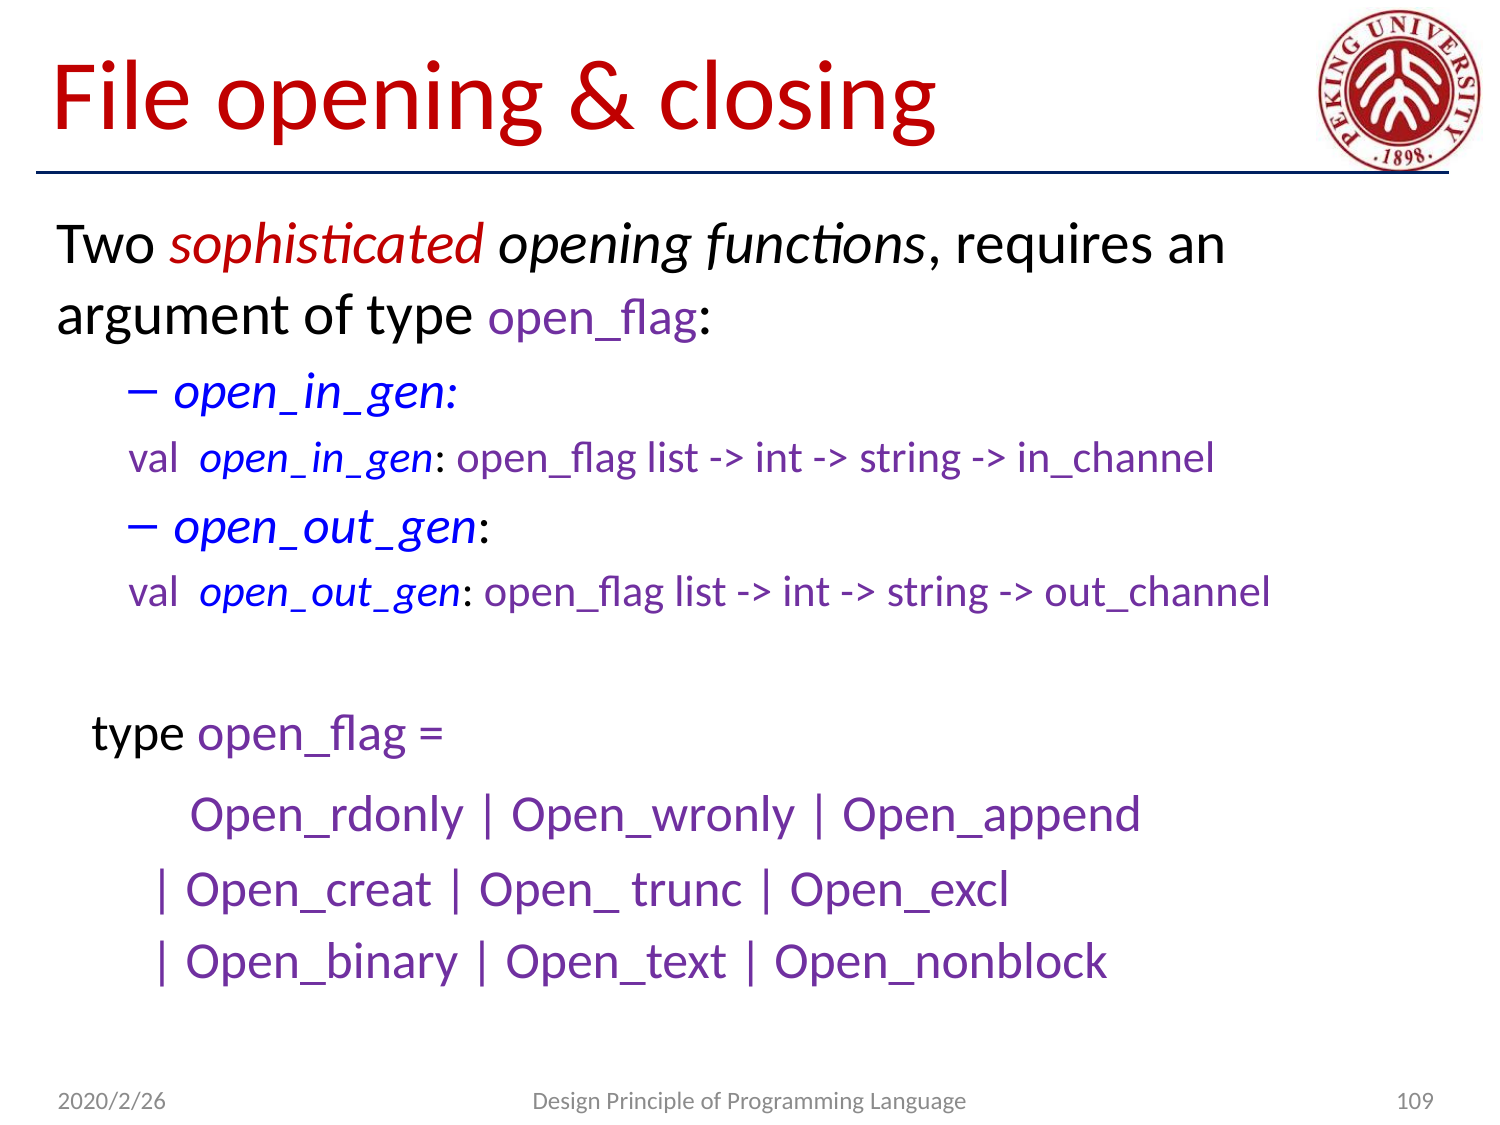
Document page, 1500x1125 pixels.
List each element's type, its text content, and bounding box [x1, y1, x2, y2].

title File opening & closing [36, 19, 1399, 161]
list Two sophisticated opening functions, requires an argument of type open_flag: open_in_gen: val open_in_gen: open_flag list -> int -> string -> in_channel open_out_gen: val open_out_gen: open_flag list -> int -> string -> out_channel type open_flag = Open_rdonly | Open_wronly | Open_append | Open_creat | Open_ trunc | Open_excl | Open_binary | Open_text | Open_nonblock [41, 196, 1449, 1000]
picture [1316, 7, 1483, 174]
footer Design Principle of Programming Language [512, 1069, 988, 1125]
slide_number 109 [1099, 1069, 1450, 1125]
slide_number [42, 1069, 393, 1125]
